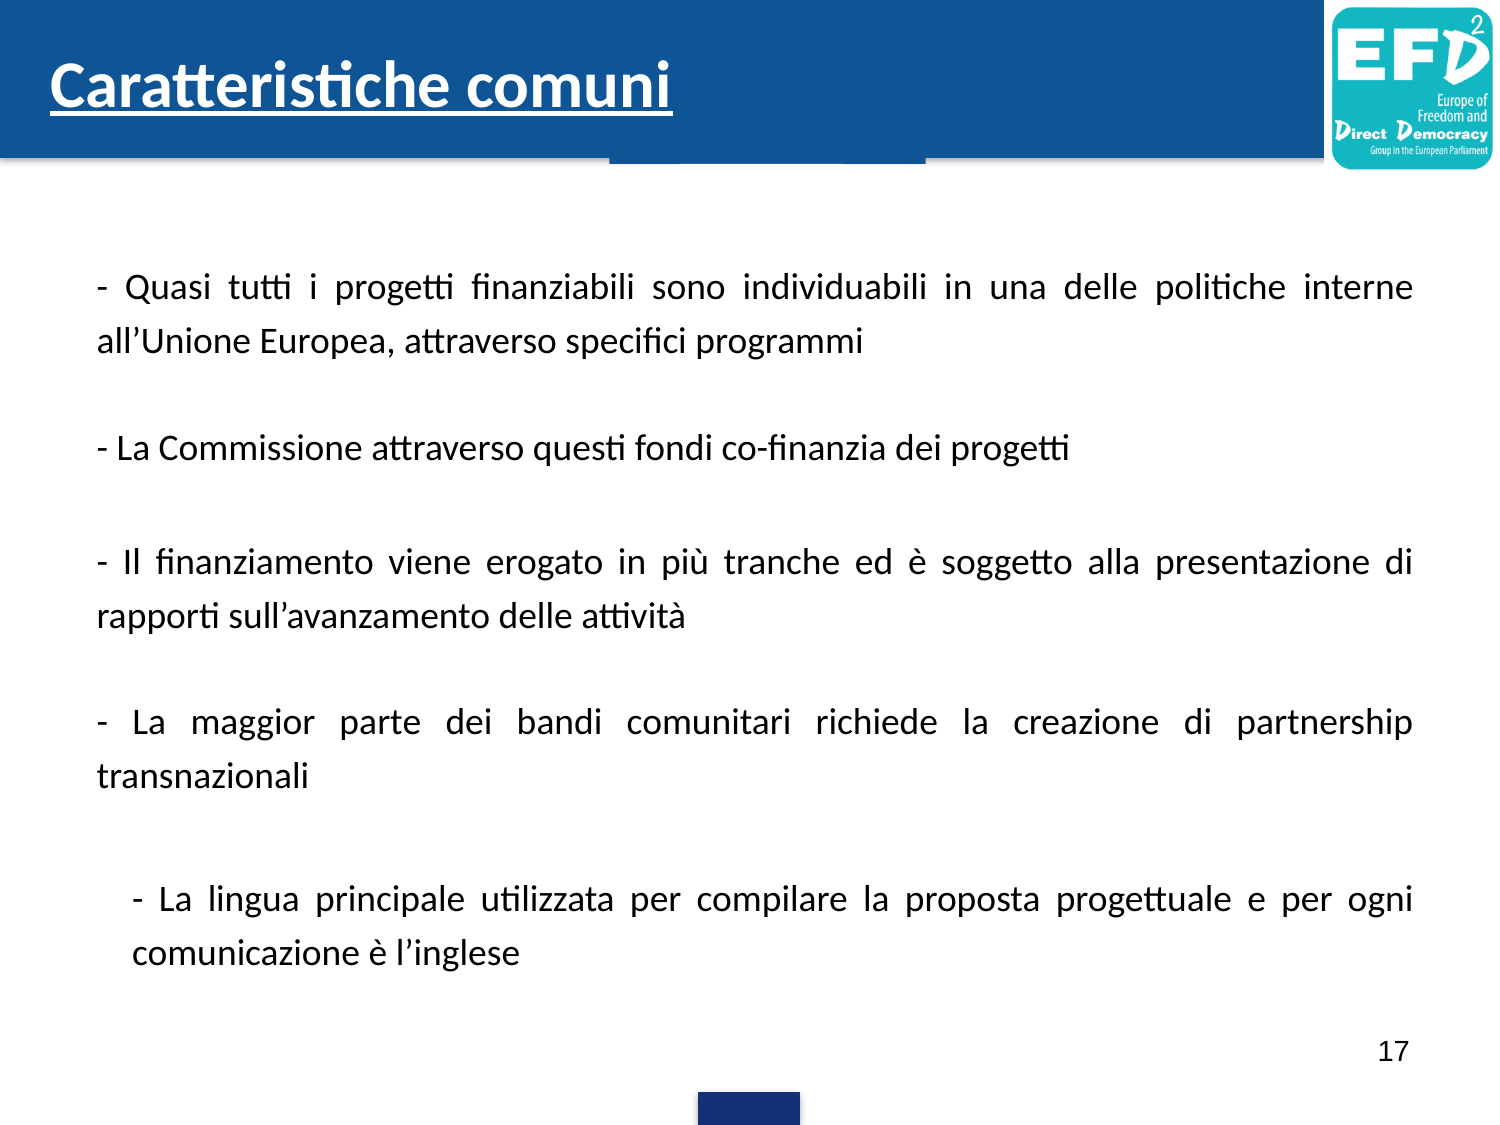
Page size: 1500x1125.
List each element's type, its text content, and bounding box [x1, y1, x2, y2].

slide_number 17 [1074, 1024, 1425, 1103]
picture [1323, 0, 1500, 177]
text_box - Quasi tutti i progetti finanziabili sono individuabili in una delle politiche interne all’Unione Europea, attraverso specifici programmi - La Commissione attraverso questi fondi co-finanzia dei progetti - Il finanziamento viene erogato in più tranche ed è soggetto alla presentazione di rapporti sull’avanzamento delle attività - La maggior parte dei bandi comunitari richiede la creazione di partnership transnazionali - La lingua principale utilizzata per compilare la proposta progettuale e per ogni comunicazione è l’inglese [81, 246, 1430, 1032]
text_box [609, 0, 926, 223]
text_box Caratteristiche comuni [35, 33, 604, 128]
